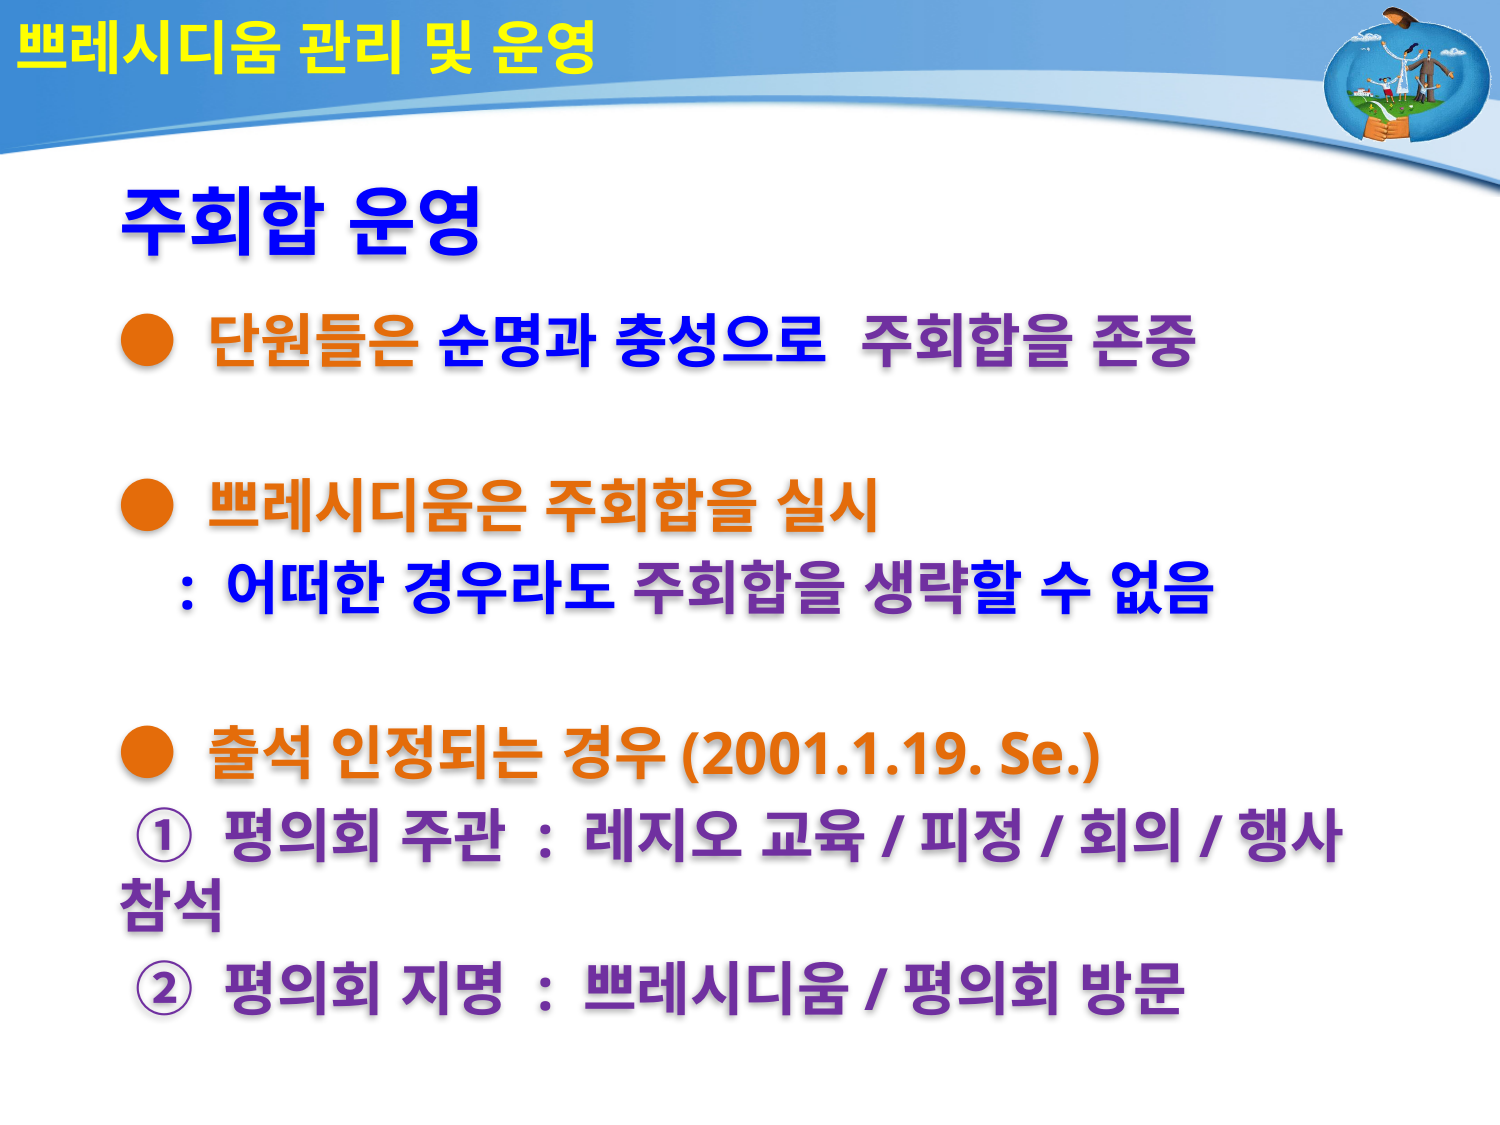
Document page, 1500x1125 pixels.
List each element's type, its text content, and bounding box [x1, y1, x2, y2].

text_box ● 단원들은 순명과 충성으로 주회합을 존중 ● 쁘레시디움은 주회합을 실시 : 어떠한 경우라도 주회합을 생략할 수 없음 ● 출석 인정되는 경우(2001.1.19. Se.) ① 평의회 주관 : 레지오 교육/피정/회의/행사 참석 ② 평의회 지명 : 쁘레시디움/평의회 방문 [100, 326, 1483, 1083]
picture [0, 0, 1500, 197]
title 쁘레시디움 관리 및 운영 [0, 0, 1351, 93]
text_box 주회합 운영 [100, 172, 562, 268]
